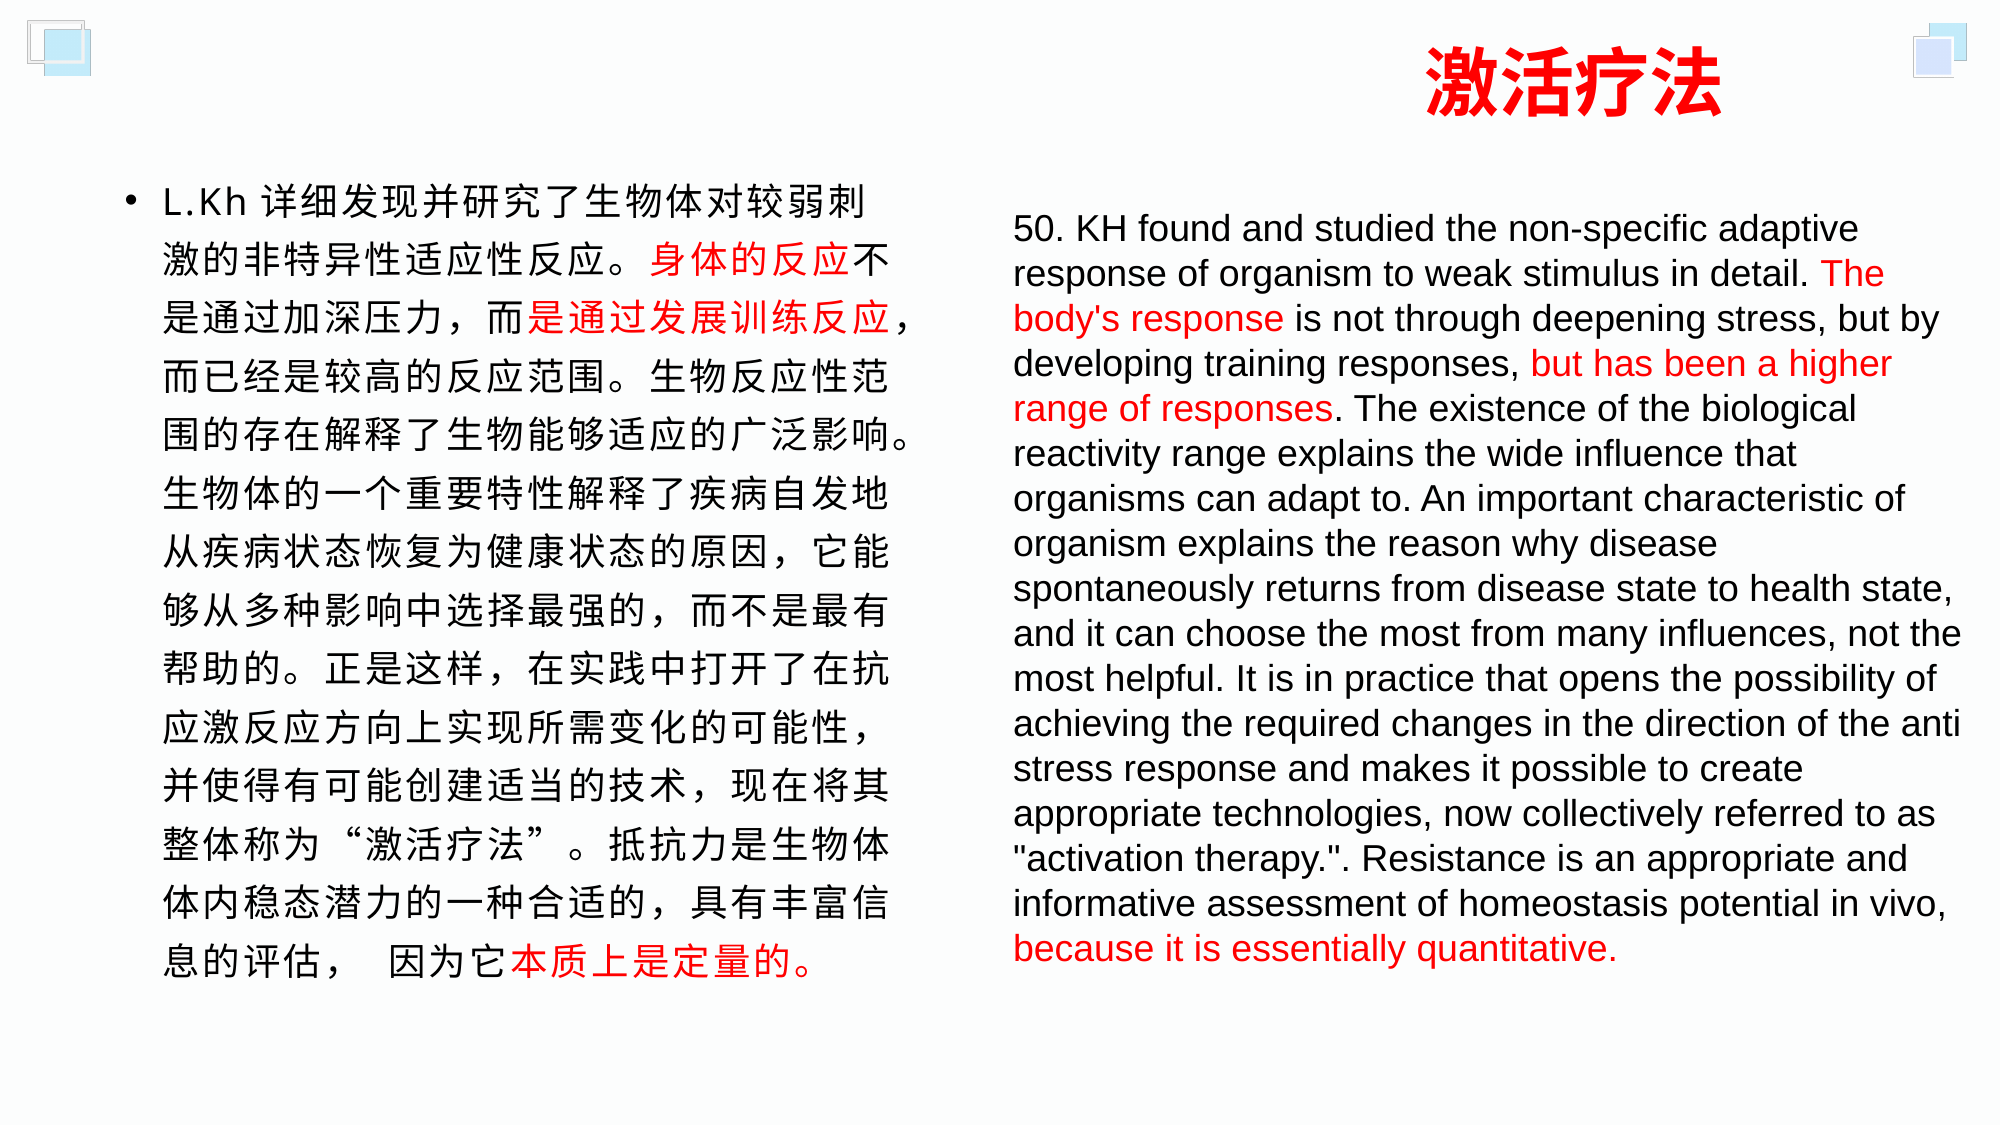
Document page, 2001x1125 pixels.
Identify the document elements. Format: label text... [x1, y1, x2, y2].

text_box 激活疗法 [1279, 28, 1869, 133]
picture [1881, 0, 2000, 99]
list L.Kh详细发现并研究了生物体对较弱刺激的非特异性适应性反应。身体的反应不是通过加深压力，而是通过发展训练反应，而已经是较高的反应范围。生物反应性范围的存在解释了生物能够适应的广泛影响。生物体的一个重要特性解释了疾病自发地从疾病状态恢复为健康状态的原因，它能够从多种影响中选择最强的，而不是最有帮助的。正是这样，在实践中打开了在抗应激反应方向上实现所需变化的可能性，并使得有可能创建适当的技术，现在将其整体称为“激活疗法”。抵抗力是生物体体内稳态潜力的一种合适的，具有丰富信息的评估， 因为它本质上是定量的。 [109, 156, 921, 1025]
picture [0, 0, 119, 99]
text_box 50. KH found and studied the non-specific adaptive response of organism to weak stimulus in detail. The body's response is not through deepening stress, but by developing training responses, but has been a higher range of responses. The existence of the biological reactivity range explains the wide influence that organisms can adapt to. An important characteristic of organism explains the reason why disease spontaneously returns from disease state to health state, and it can choose the most from many influences, not the most helpful. It is in practice that opens the possibility of achieving the required changes in the direction of the anti stress response and makes it possible to create appropriate technologies, now collectively referred to as "activation therapy.". Resistance is an appropriate and informative assessment of homeostasis potential in vivo, because it is essentially quantitative. [998, 196, 1982, 977]
